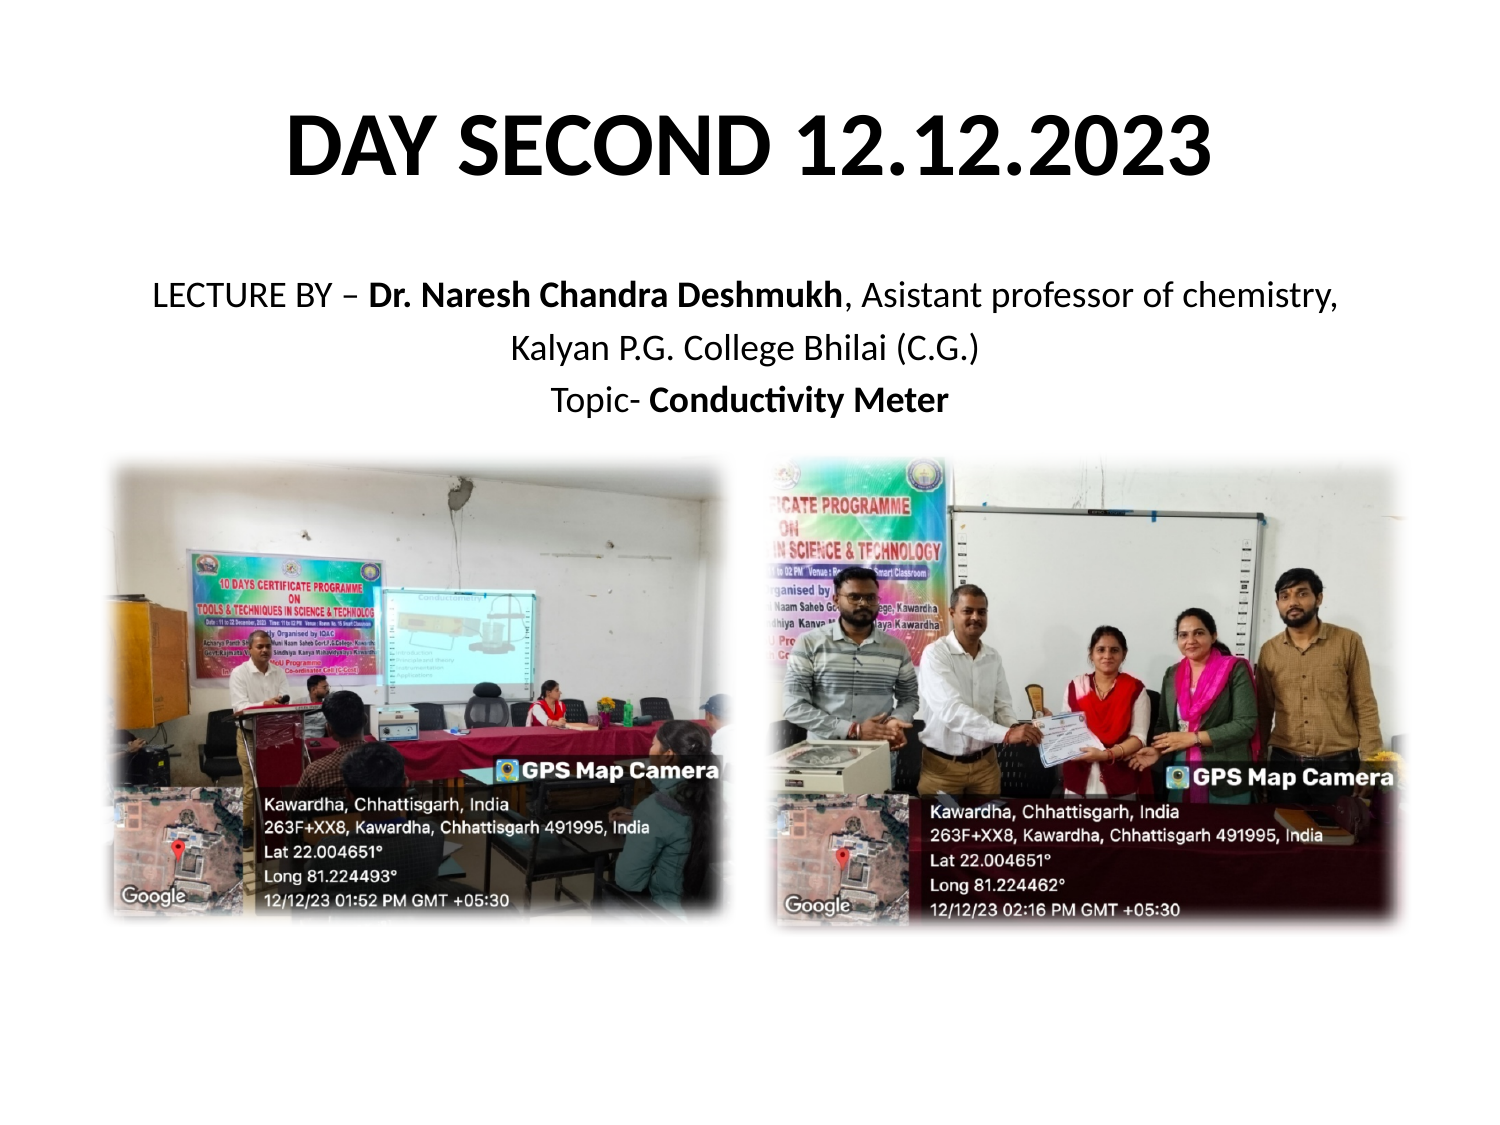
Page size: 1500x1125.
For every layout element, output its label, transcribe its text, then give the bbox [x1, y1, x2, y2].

list LECTURE BY – Dr. Naresh Chandra Deshmukh, Asistant professor of chemistry, Kalyan P.G. College Bhilai (C.G.) Topic- Conductivity Meter [75, 262, 1425, 1005]
title DAY SECOND 12.12.2023 [75, 45, 1425, 233]
picture [762, 449, 1413, 938]
picture [99, 449, 738, 929]
